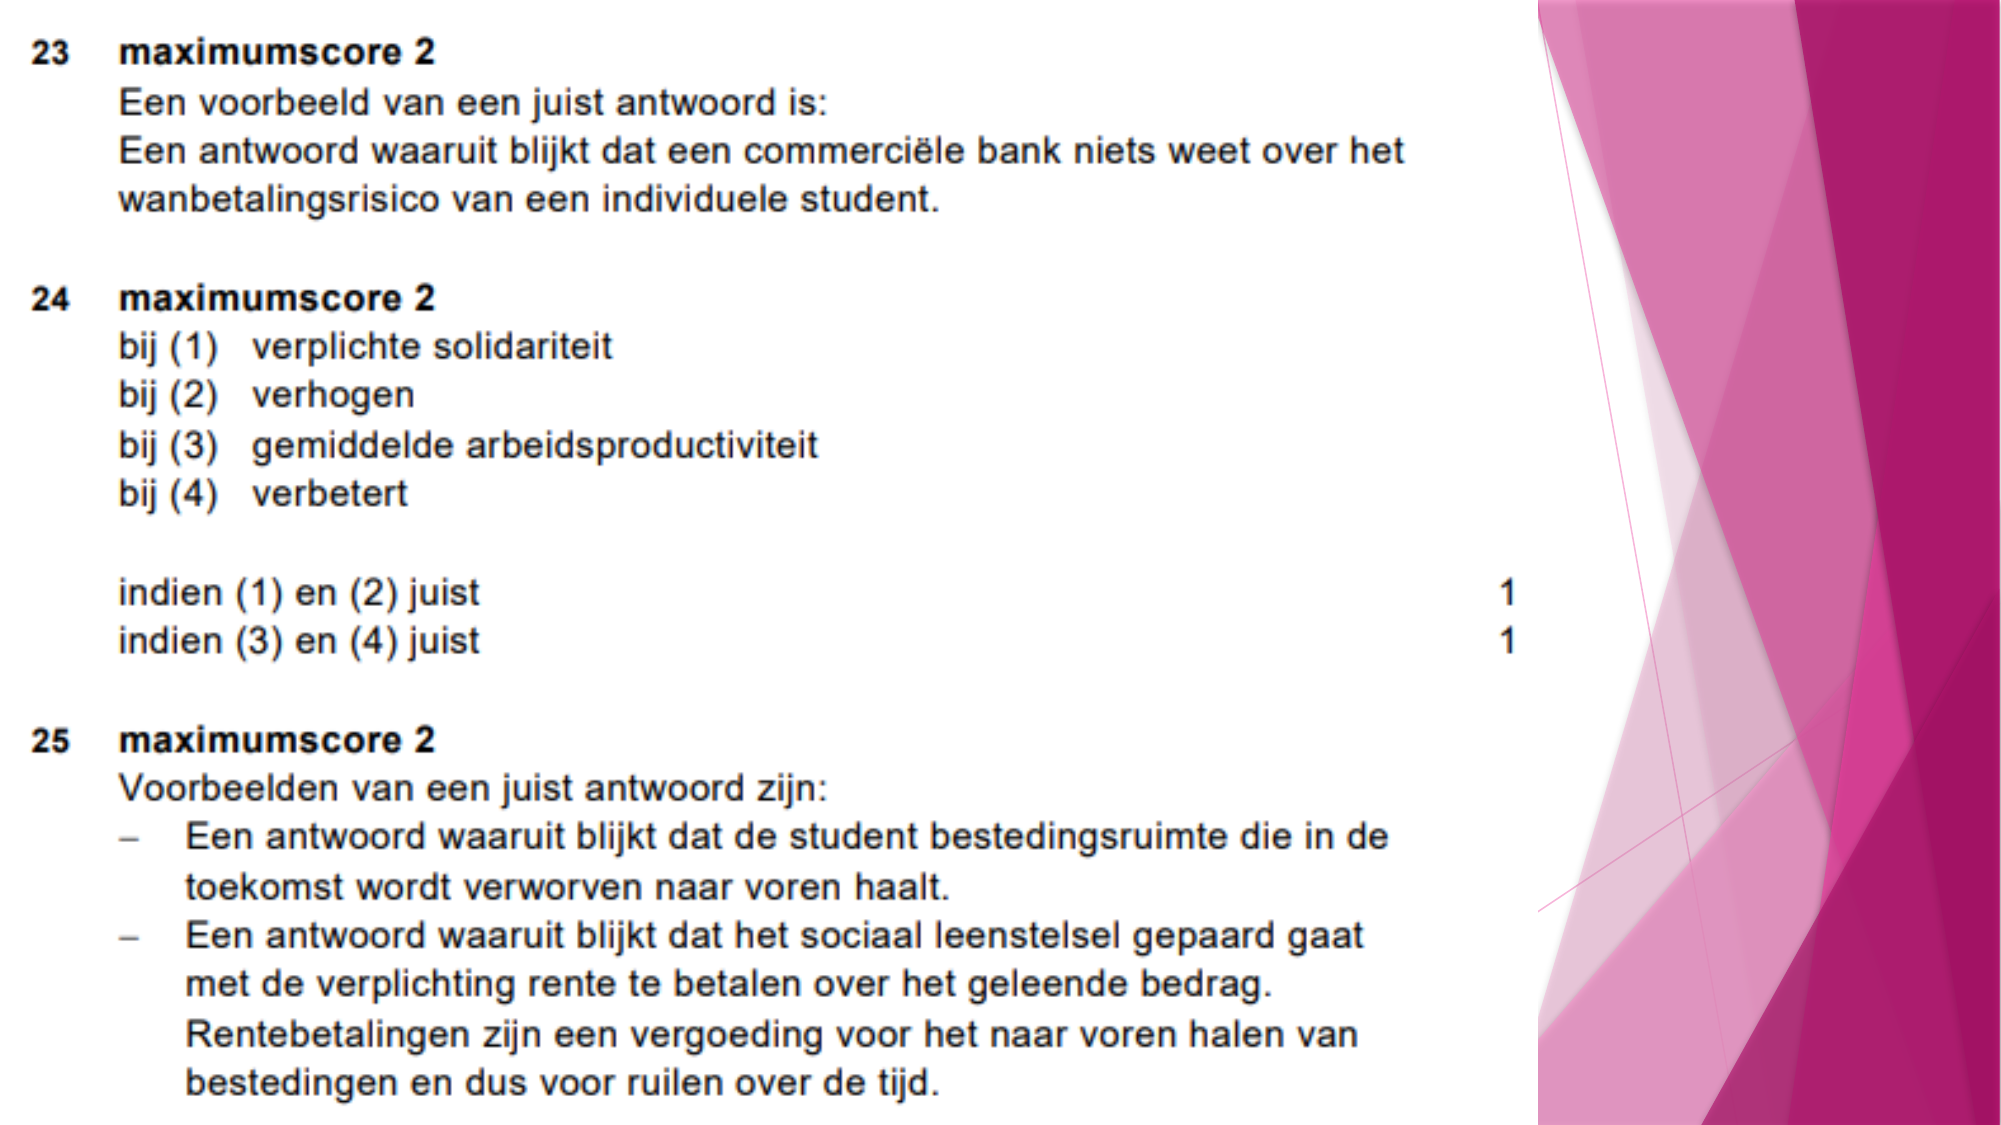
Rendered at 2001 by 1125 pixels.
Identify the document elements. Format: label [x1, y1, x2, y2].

picture [0, 0, 1538, 1125]
